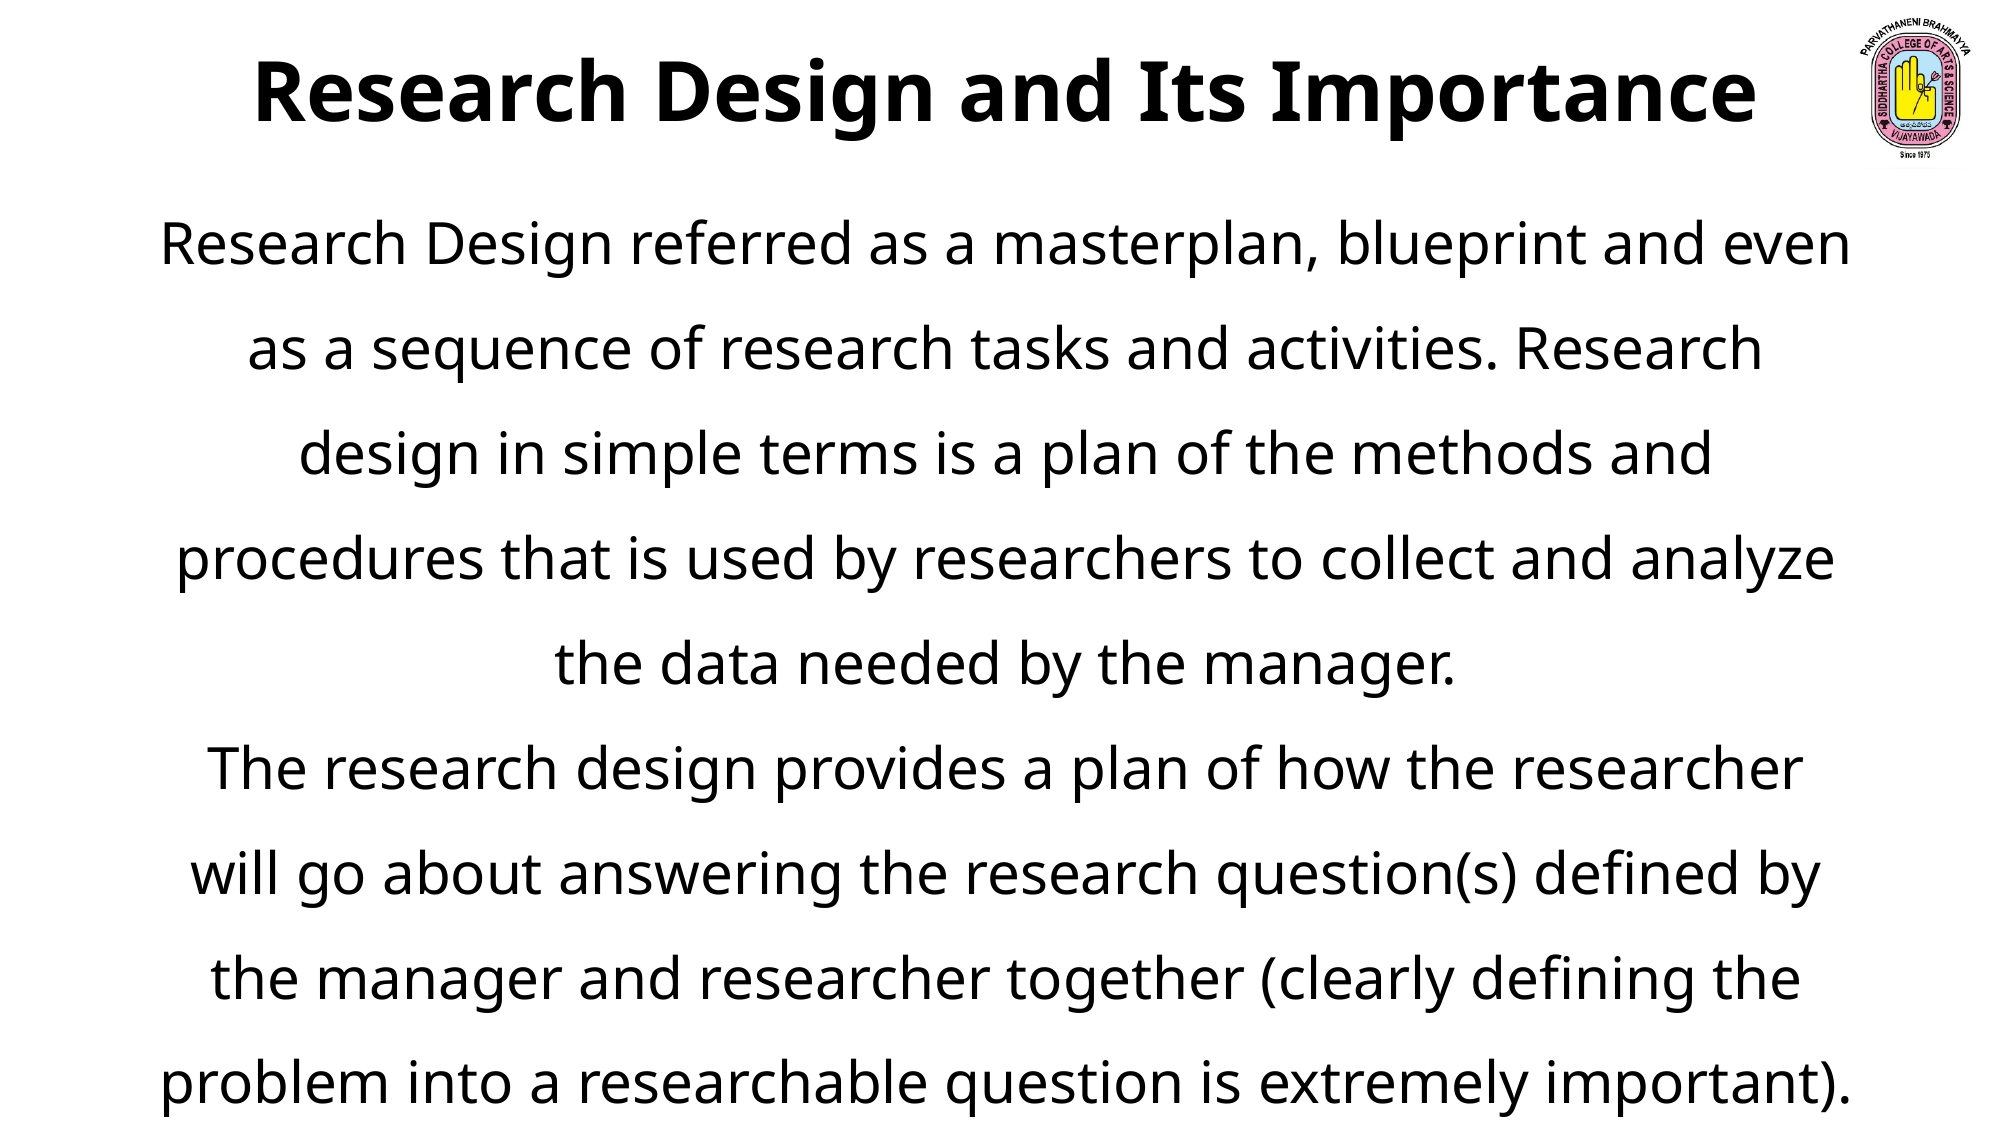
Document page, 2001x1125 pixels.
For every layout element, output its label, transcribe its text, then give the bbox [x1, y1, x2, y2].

text_box Research Design and Its Importance [143, 30, 1869, 146]
text_box Research Design referred as a masterplan, blueprint and even as a sequence of research tasks and activities. Research design in simple terms is a plan of the methods and procedures that is used by researchers to collect and analyze the data needed by the manager. The research design provides a plan of how the researcher will go about answering the research question(s) defined by the manager and researcher together (clearly defining the problem into a researchable question is extremely important). [143, 163, 1869, 1019]
picture [1830, 0, 2000, 169]
